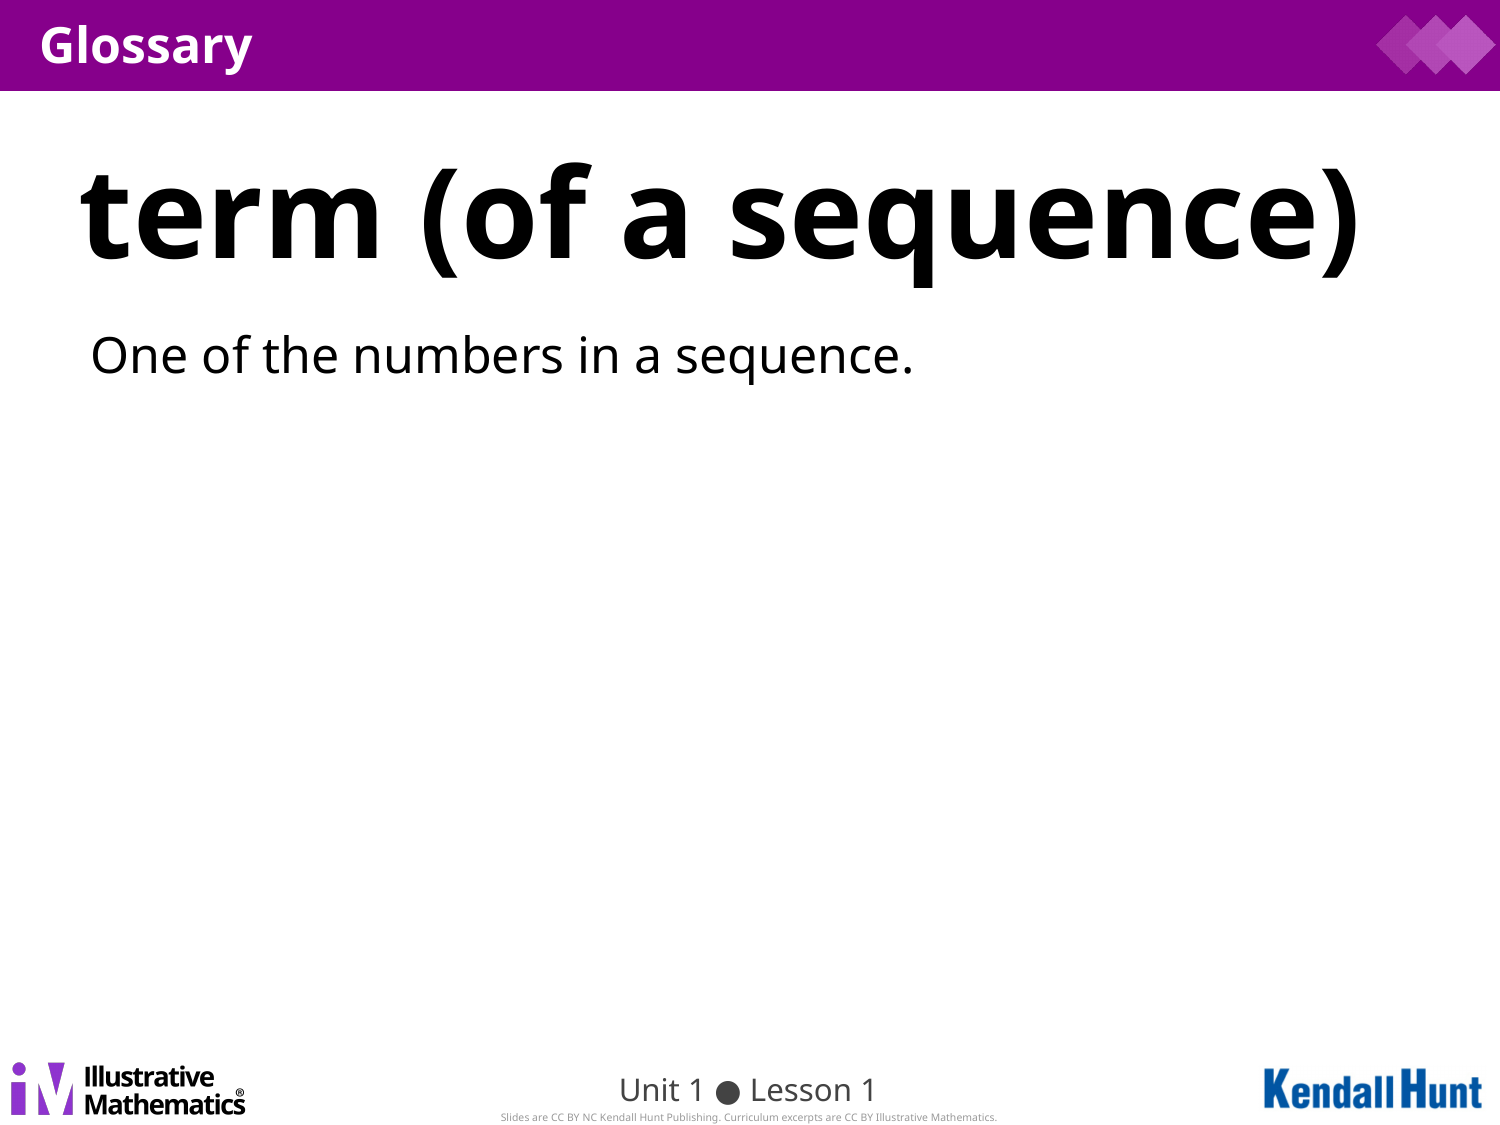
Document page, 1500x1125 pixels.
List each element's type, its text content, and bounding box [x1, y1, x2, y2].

picture [7, 1062, 246, 1119]
subtitle Unit 1 ● Lesson 1 [392, 1065, 1105, 1112]
picture [1258, 1065, 1487, 1112]
title term (of a sequence) [64, 118, 1427, 282]
list One of the numbers in a sequence. [75, 299, 1427, 971]
picture [1370, 0, 1500, 91]
